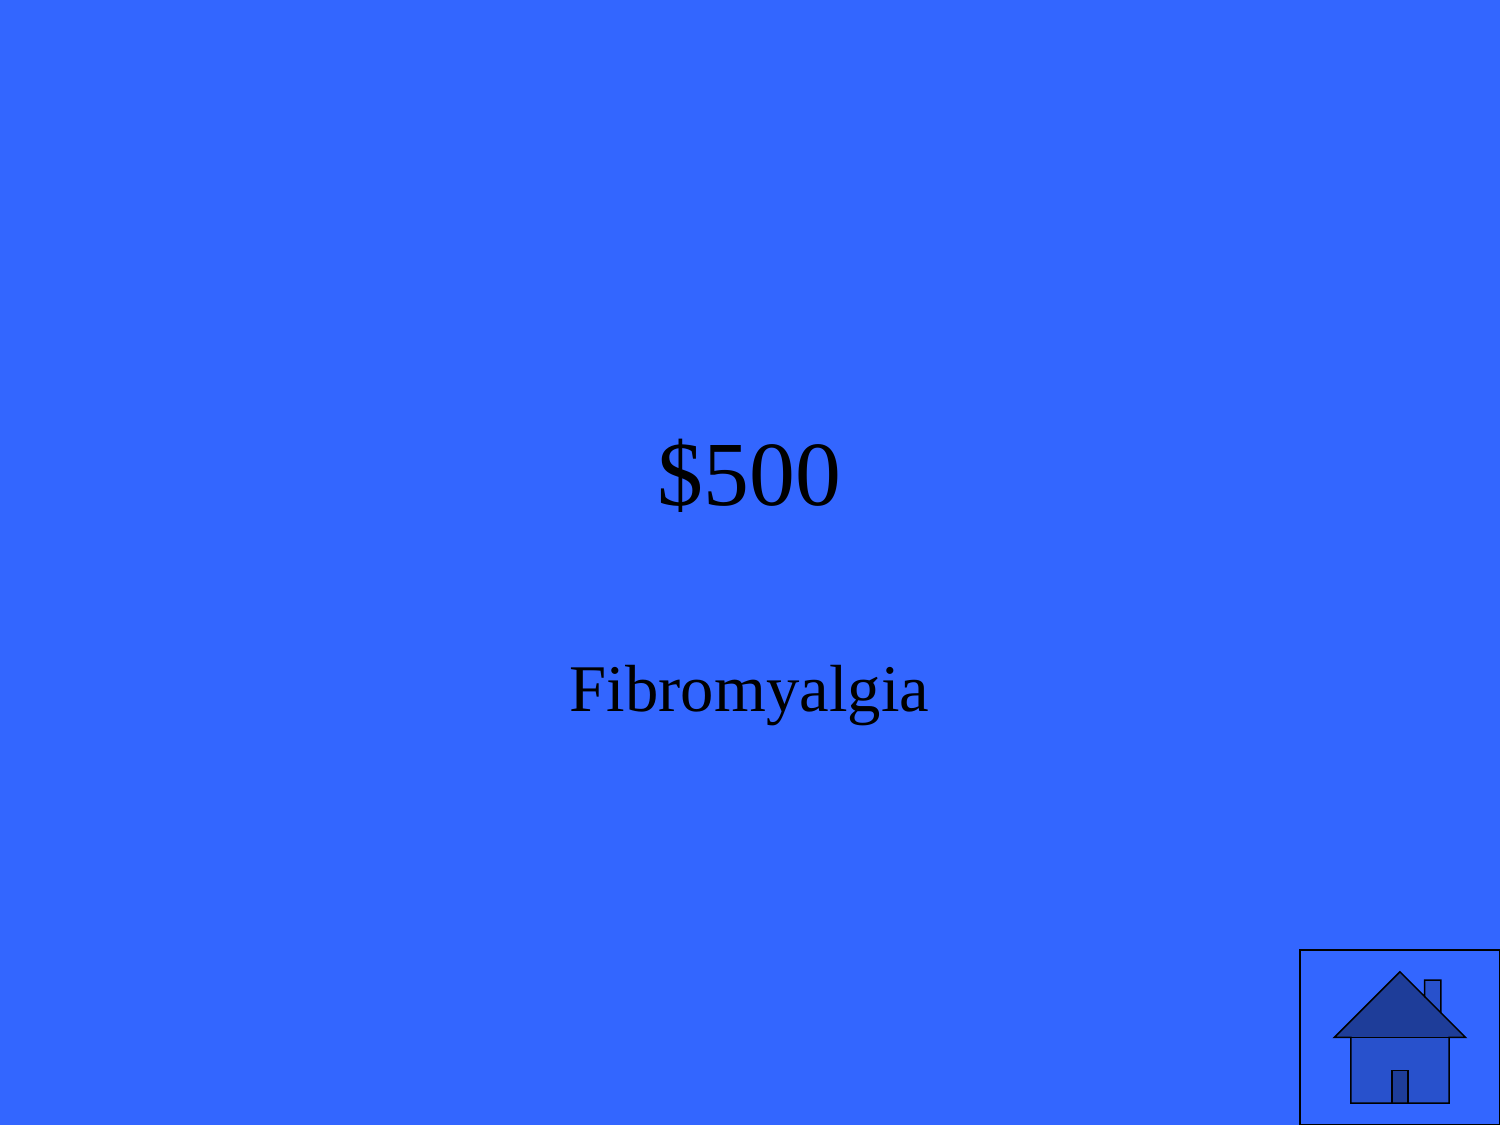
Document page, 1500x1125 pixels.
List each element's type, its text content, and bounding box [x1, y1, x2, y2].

subtitle Fibromyalgia [224, 637, 1276, 926]
title $500 [112, 374, 1388, 563]
text_box [1299, 950, 1500, 1125]
